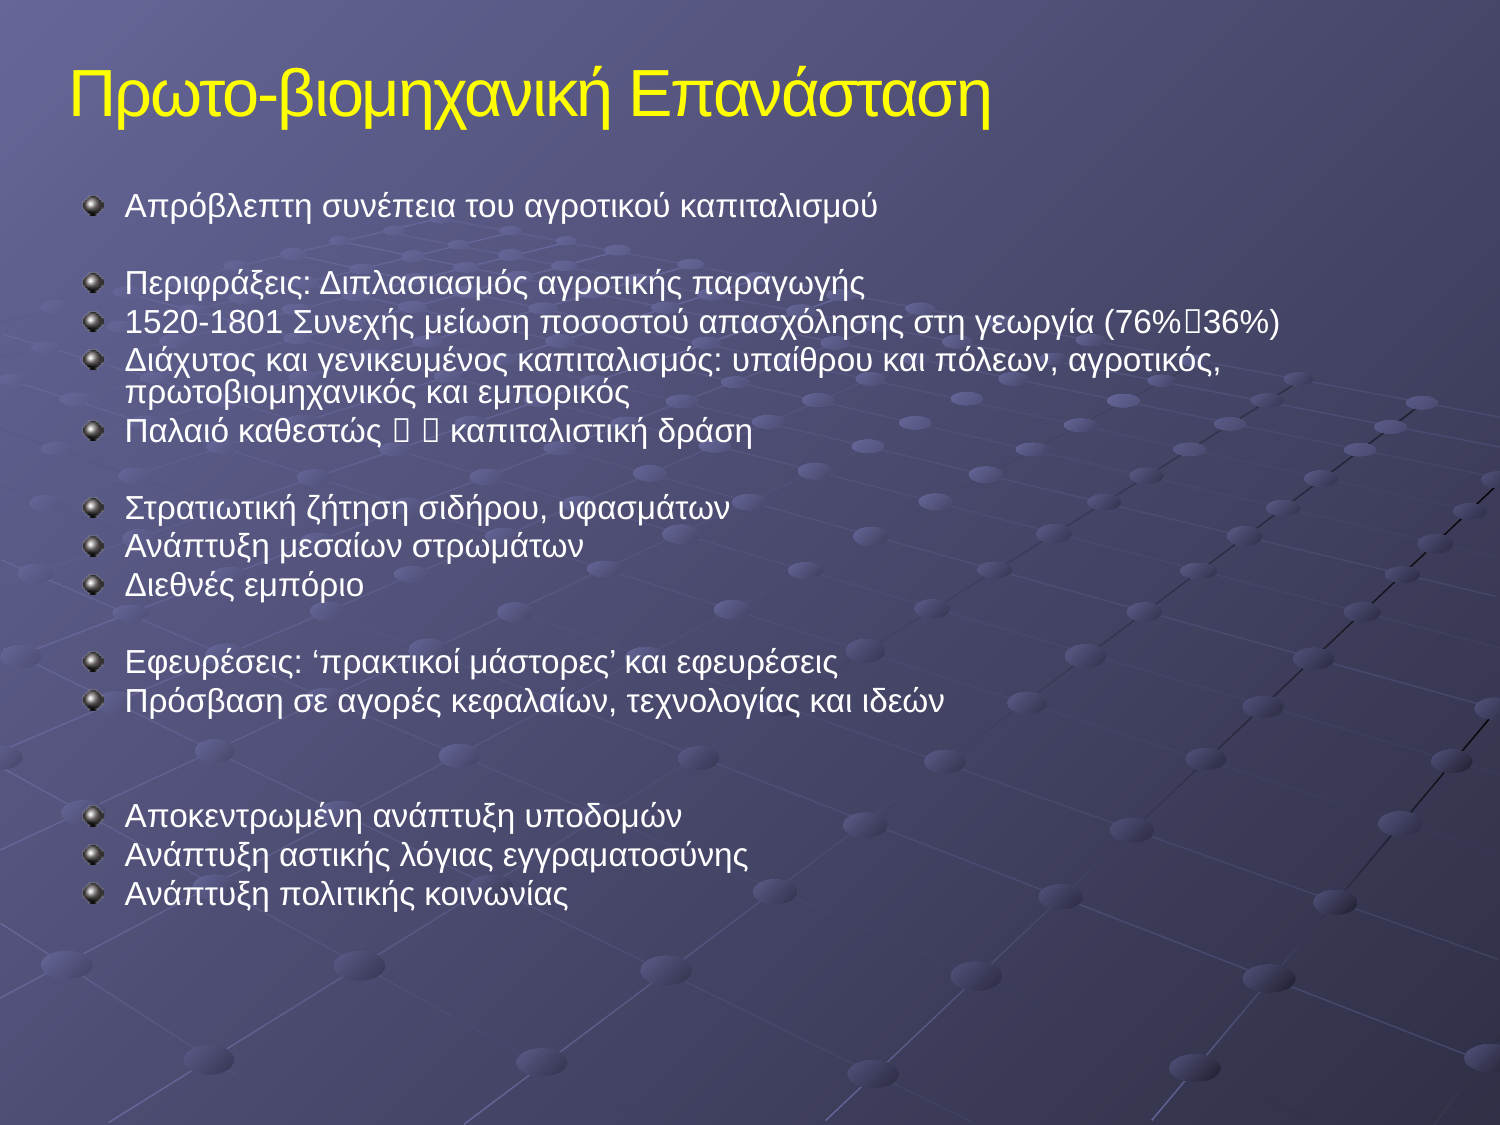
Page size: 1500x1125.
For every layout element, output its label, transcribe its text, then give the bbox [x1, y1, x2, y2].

picture [79, 571, 104, 595]
list Απρόβλεπτη συνέπεια του αγροτικού καπιταλισμού Περιφράξεις: Διπλασιασμός αγροτικής παραγωγής 1520-1801 Συνεχής μείωση ποσοστού απασχόλησης στη γεωργία (76%36%) Διάχυτος και γενικευμένος καπιταλισμός: υπαίθρου και πόλεων, αγροτικός, πρωτοβιομηχανικός και εμπορικός Παλαιό καθεστώς   καπιταλιστική δράση Στρατιωτική ζήτηση σιδήρου, υφασμάτων Ανάπτυξη μεσαίων στρωμάτων Διεθνές εμπόριο Εφευρέσεις: ‘πρακτικοί μάστορες’ και εφευρέσεις Πρόσβαση σε αγορές κεφαλαίων, τεχνολογίας και ιδεών Αποκεντρωμένη ανάπτυξη υποδομών Ανάπτυξη αστικής λόγιας εγγραματοσύνης Ανάπτυξη πολιτικής κοινωνίας [64, 184, 1425, 1059]
picture [79, 417, 104, 441]
picture [79, 802, 104, 827]
picture [79, 532, 104, 557]
picture [79, 841, 104, 865]
picture [79, 269, 104, 293]
picture [79, 494, 104, 518]
title Πρωτο-βιομηχανική Επανάσταση [53, 24, 1425, 138]
picture [79, 686, 104, 711]
picture [79, 308, 104, 332]
picture [79, 346, 104, 370]
picture [79, 192, 104, 216]
picture [79, 648, 104, 672]
picture [79, 879, 104, 904]
